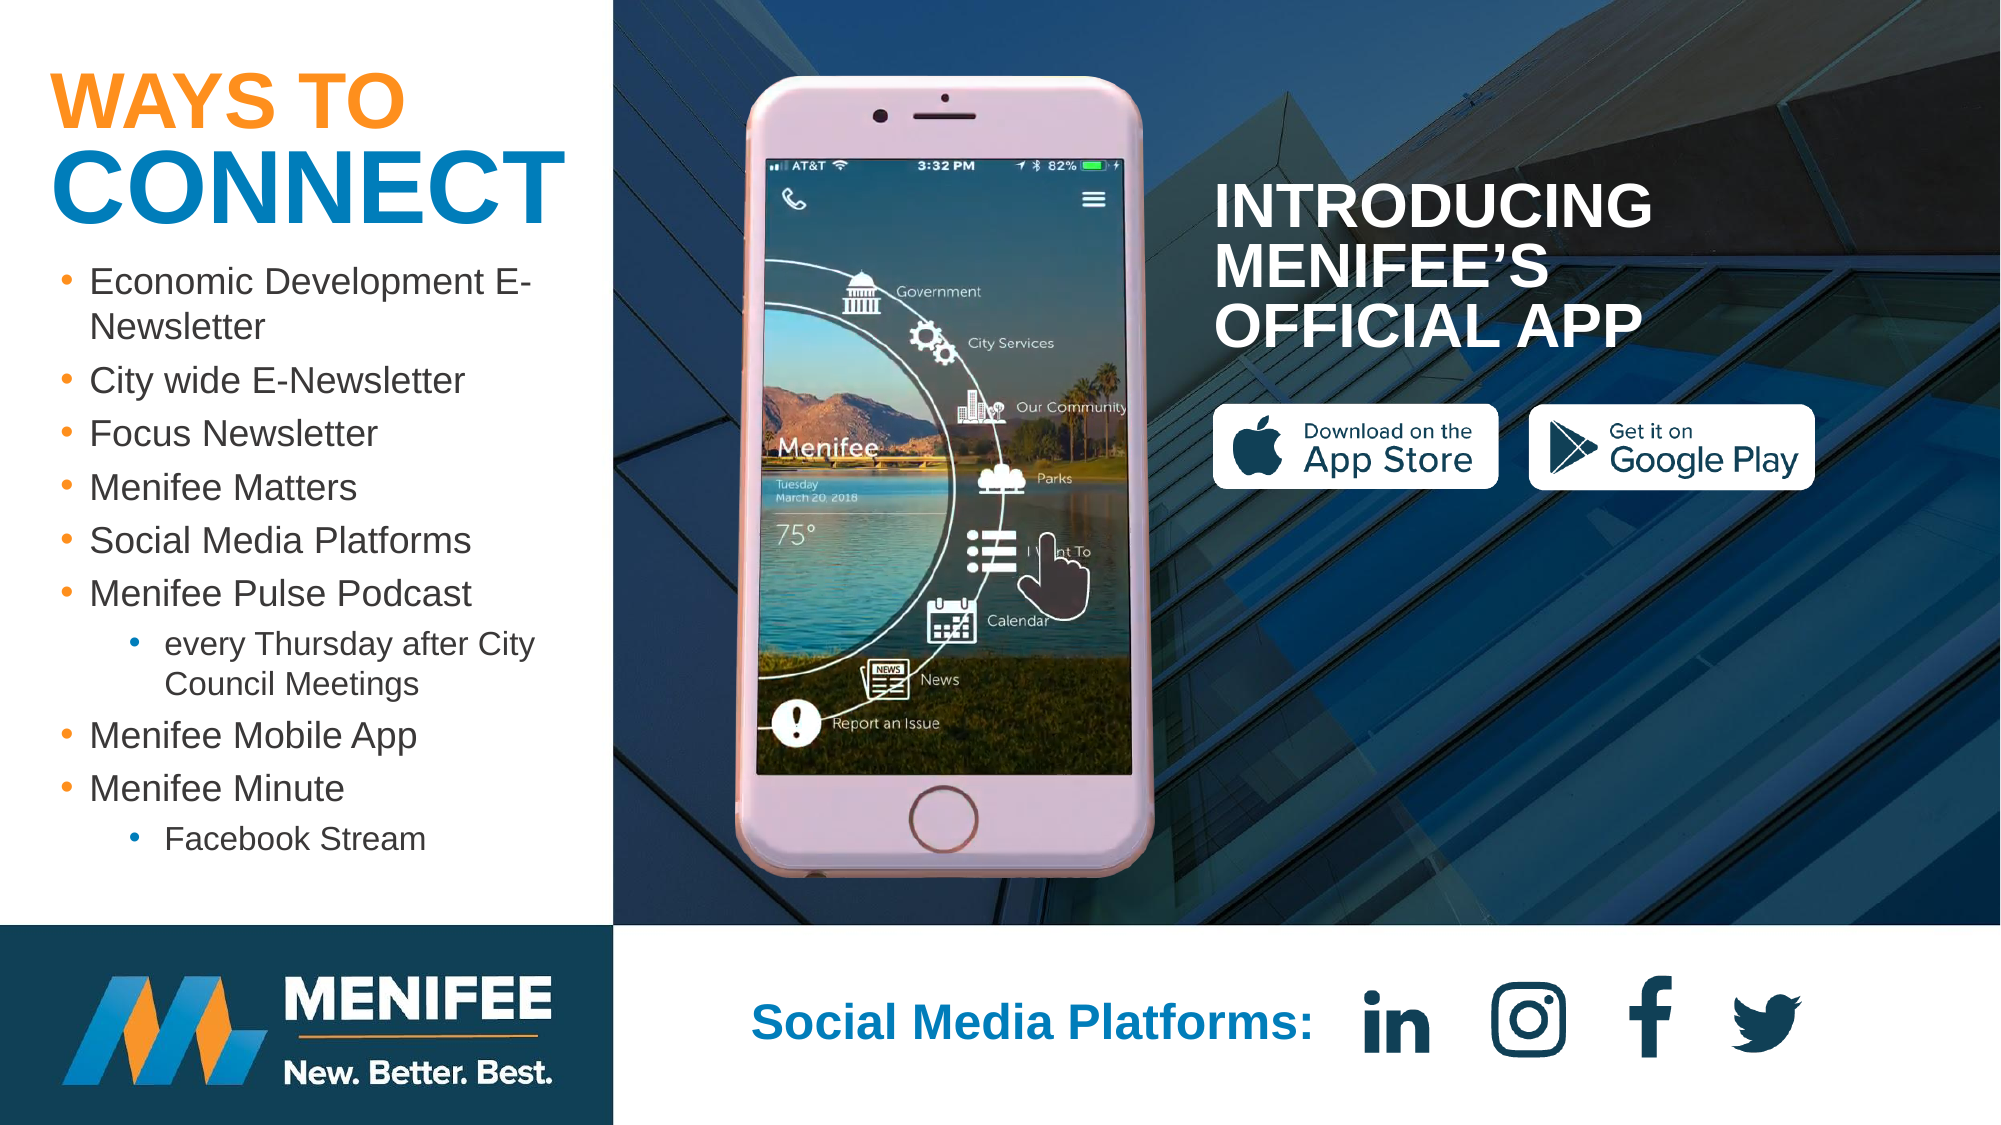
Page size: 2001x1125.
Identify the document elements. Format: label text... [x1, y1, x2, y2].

text_box Social Media Platforms: [750, 1001, 1325, 1054]
picture [0, 0, 2001, 1125]
text_box Economic Development E-Newsletter City wide E-Newsletter Focus Newsletter Menifee Matters Social Media Platforms Menifee Pulse Podcast every Thursday after City Council Meetings Menifee Mobile App Menifee Minute Facebook Stream [36, 249, 564, 993]
text_box INTRODUCING MENIFEE’S OFFICIAL APP [1272, 179, 1704, 350]
text_box WAYS TO CONNECT [50, 68, 625, 238]
